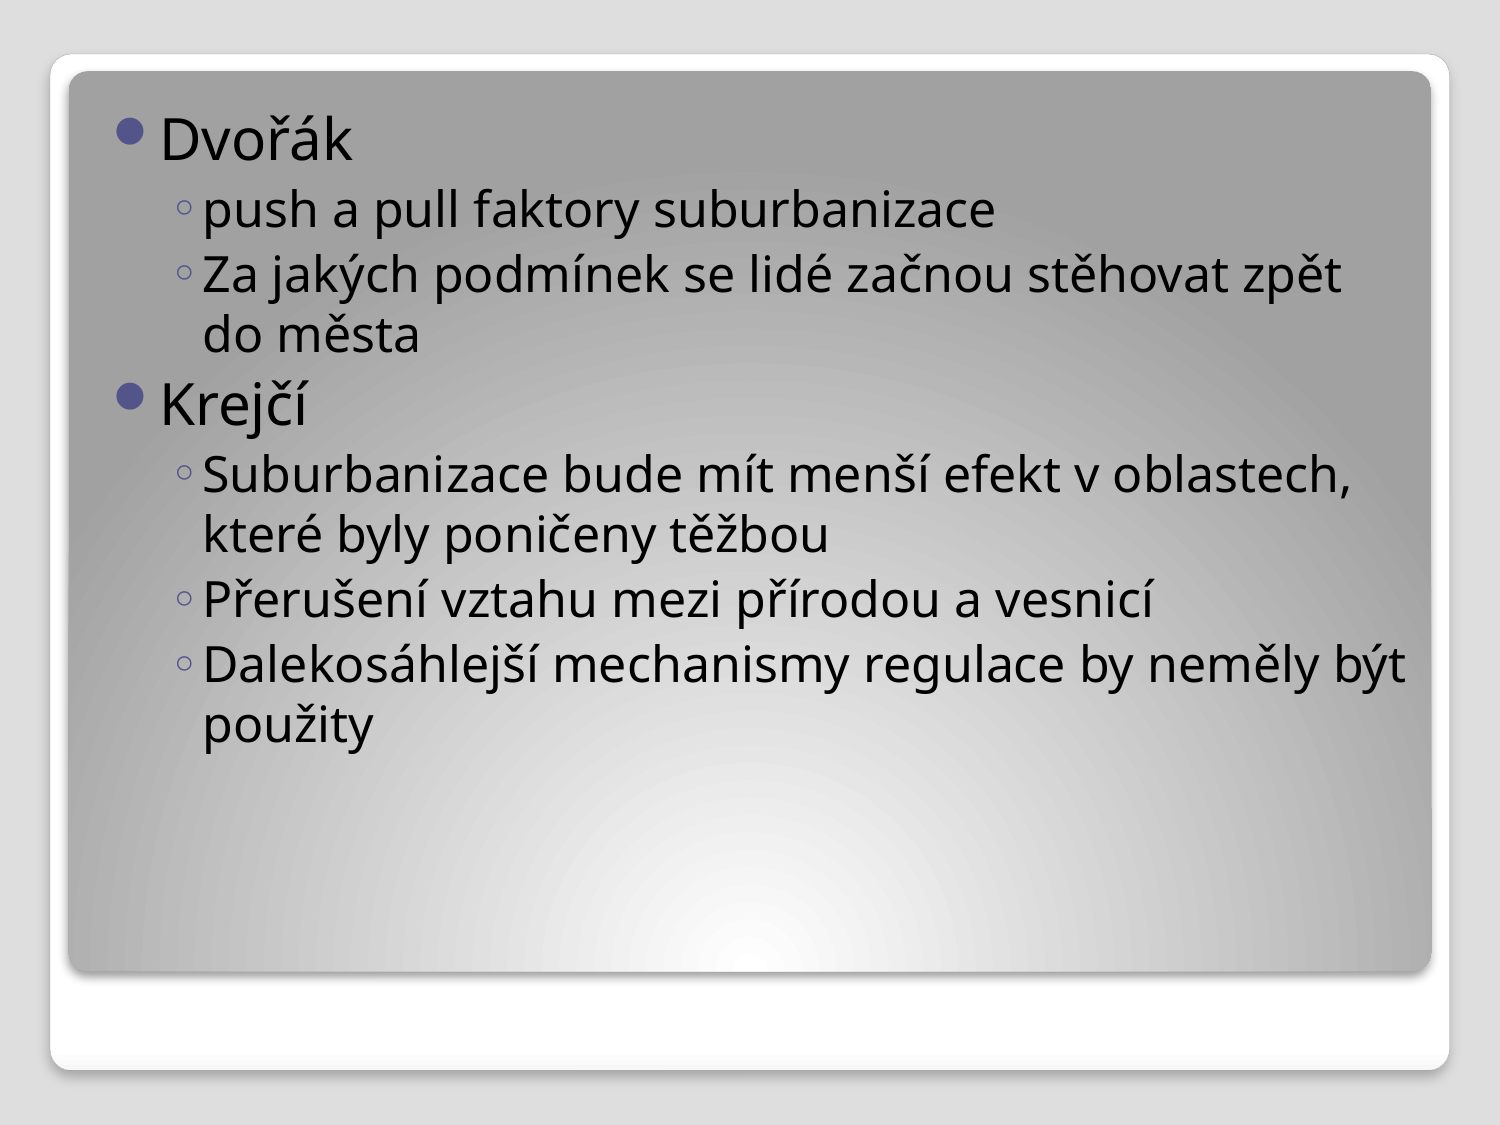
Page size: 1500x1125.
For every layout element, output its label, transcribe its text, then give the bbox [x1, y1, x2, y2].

list Dvořák push a pull faktory suburbanizace Za jakých podmínek se lidé začnou stěhovat zpět do města Krejčí Suburbanizace bude mít menší efekt v oblastech, které byly poničeny těžbou Přerušení vztahu mezi přírodou a vesnicí Dalekosáhlejší mechanismy regulace by neměly být použity [82, 86, 1425, 774]
